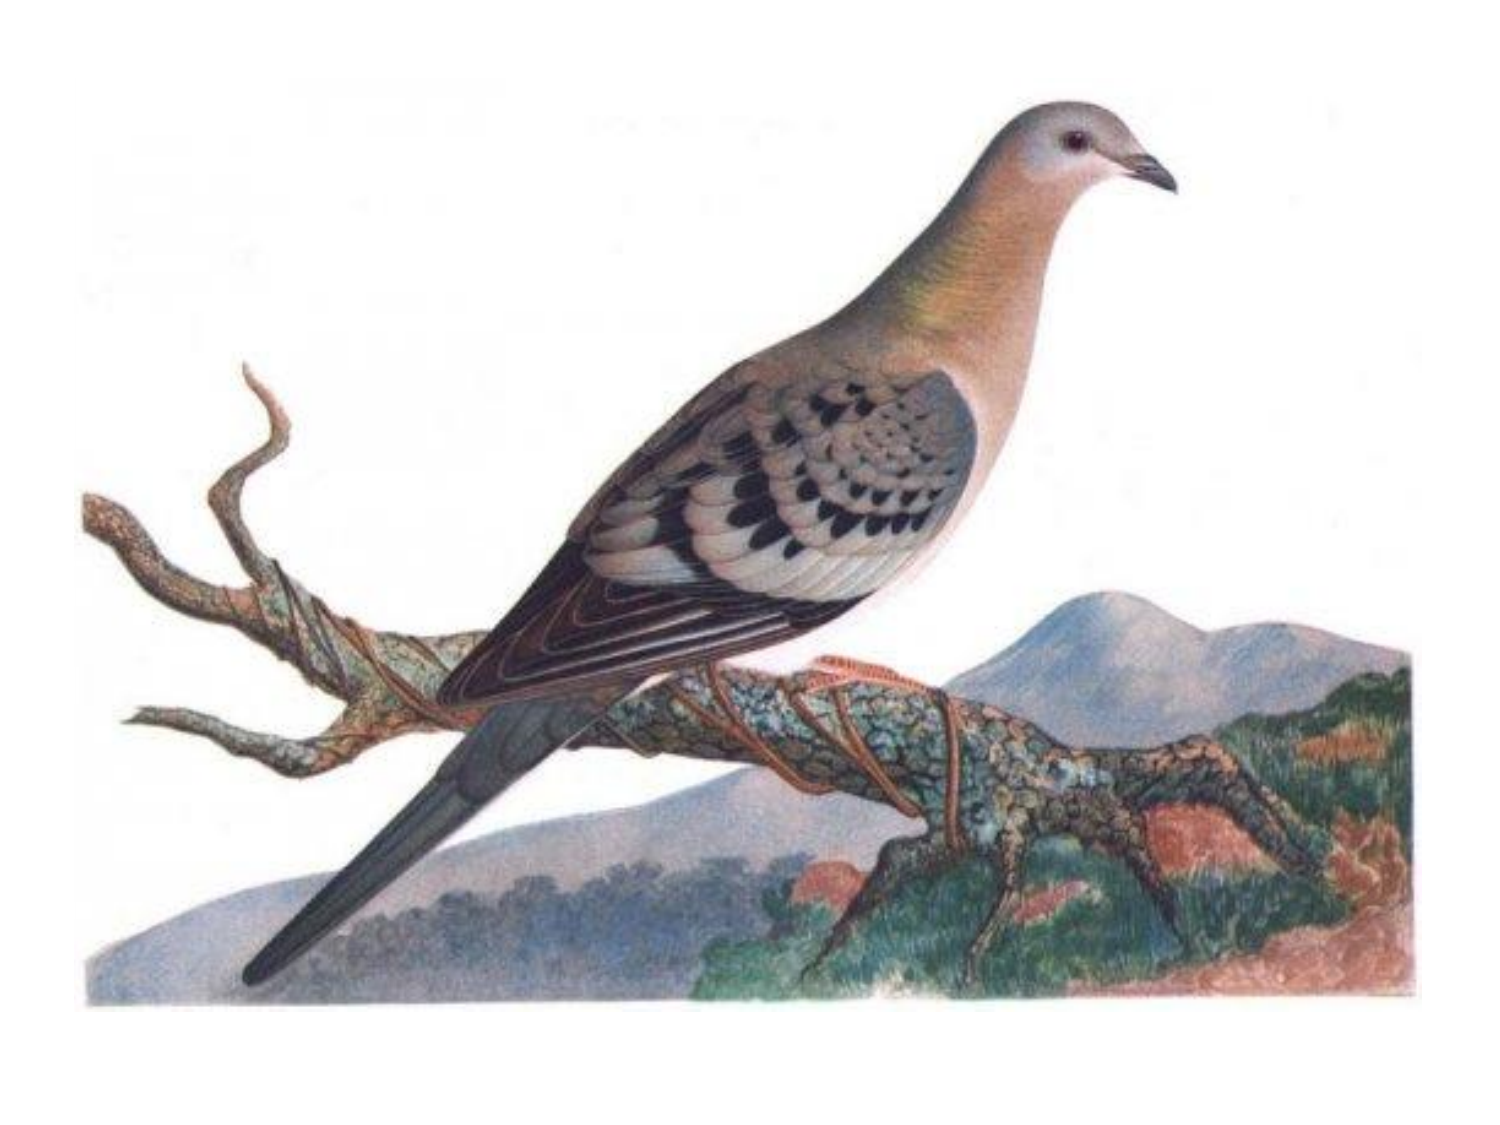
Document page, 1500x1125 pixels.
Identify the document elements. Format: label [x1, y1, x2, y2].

picture [73, 77, 1422, 1012]
